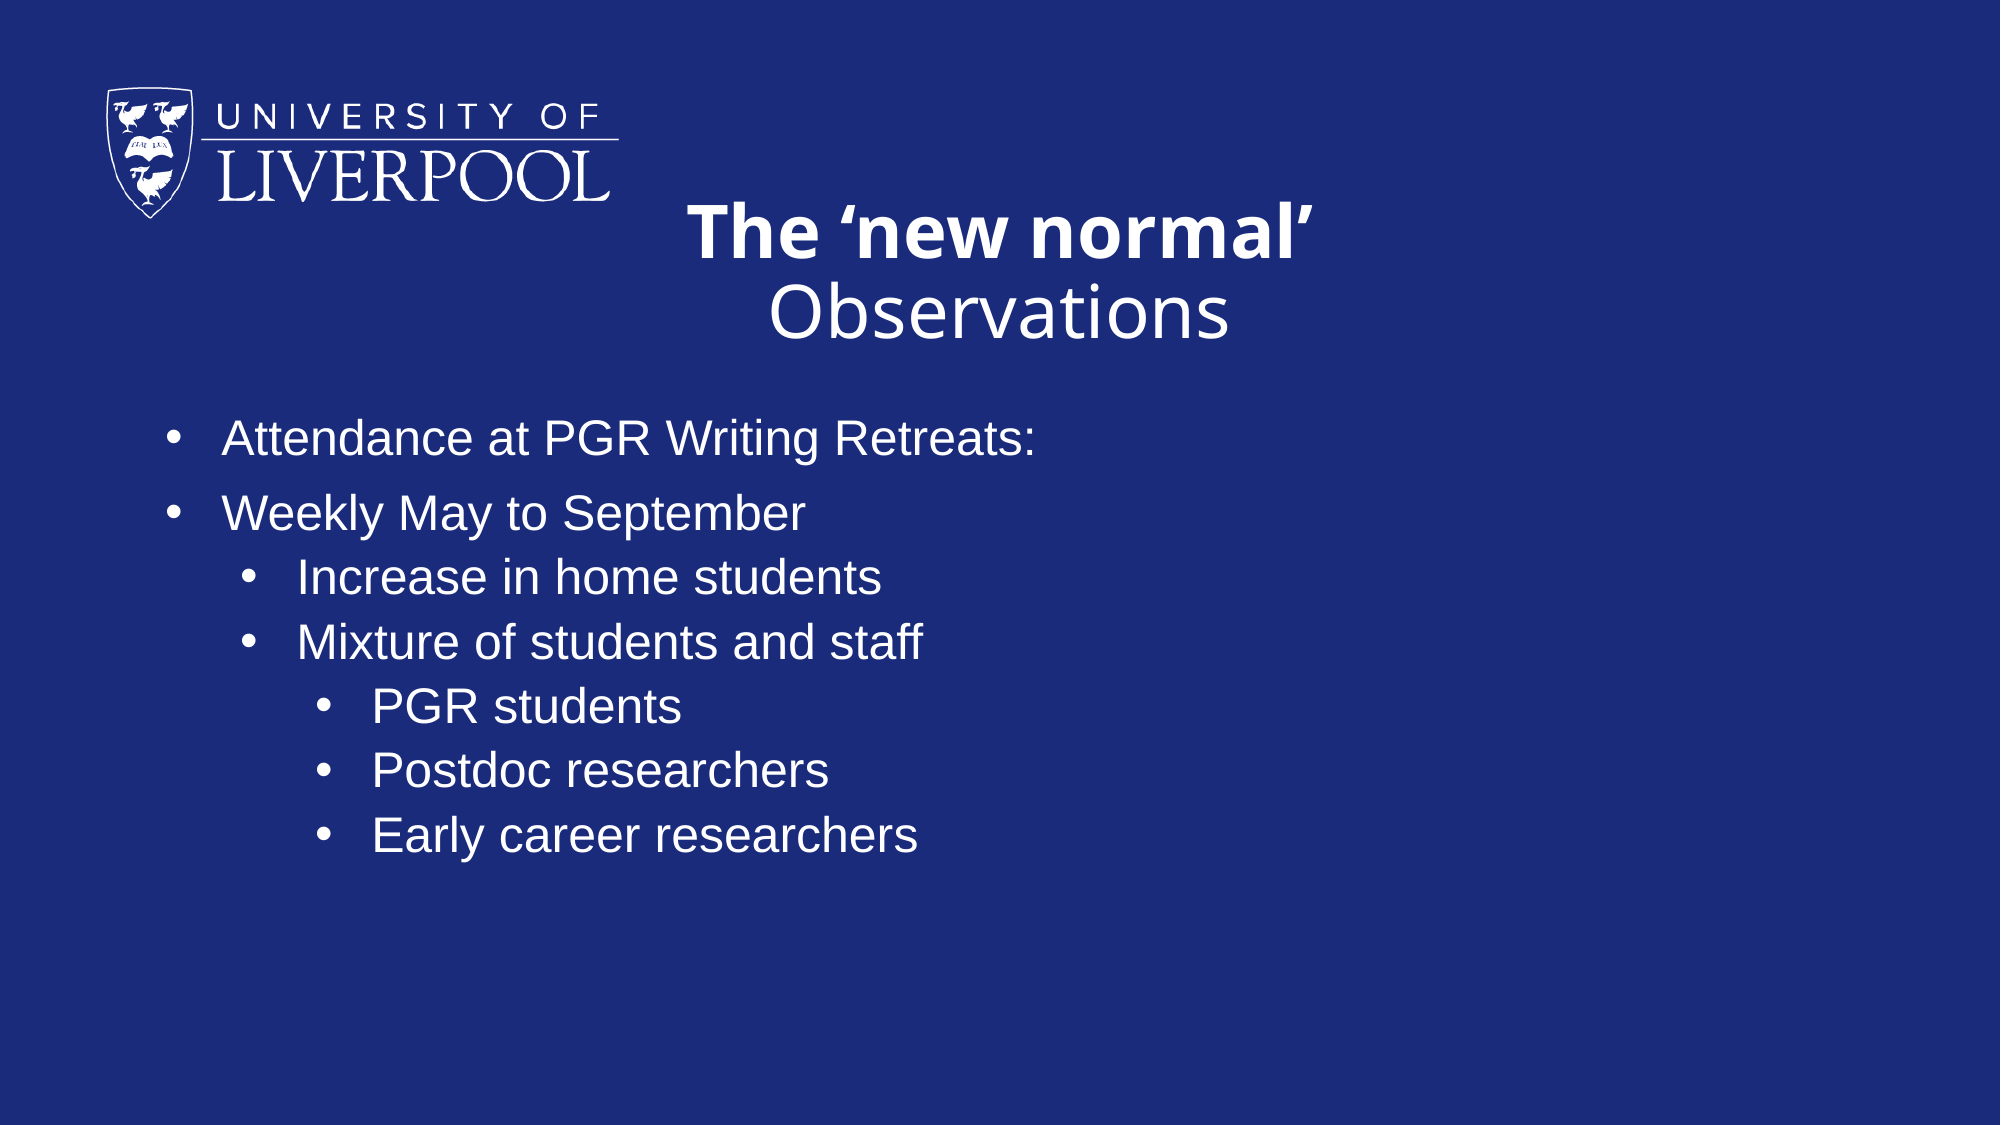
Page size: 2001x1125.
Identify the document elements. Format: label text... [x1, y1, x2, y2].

title The ‘new normal’ Observations [249, 186, 1750, 363]
subtitle Attendance at PGR Writing Retreats: Weekly May to September Increase in home students Mixture of students and staff PGR students Postdoc researchers Early career researchers [150, 404, 1931, 1025]
picture [106, 87, 619, 219]
